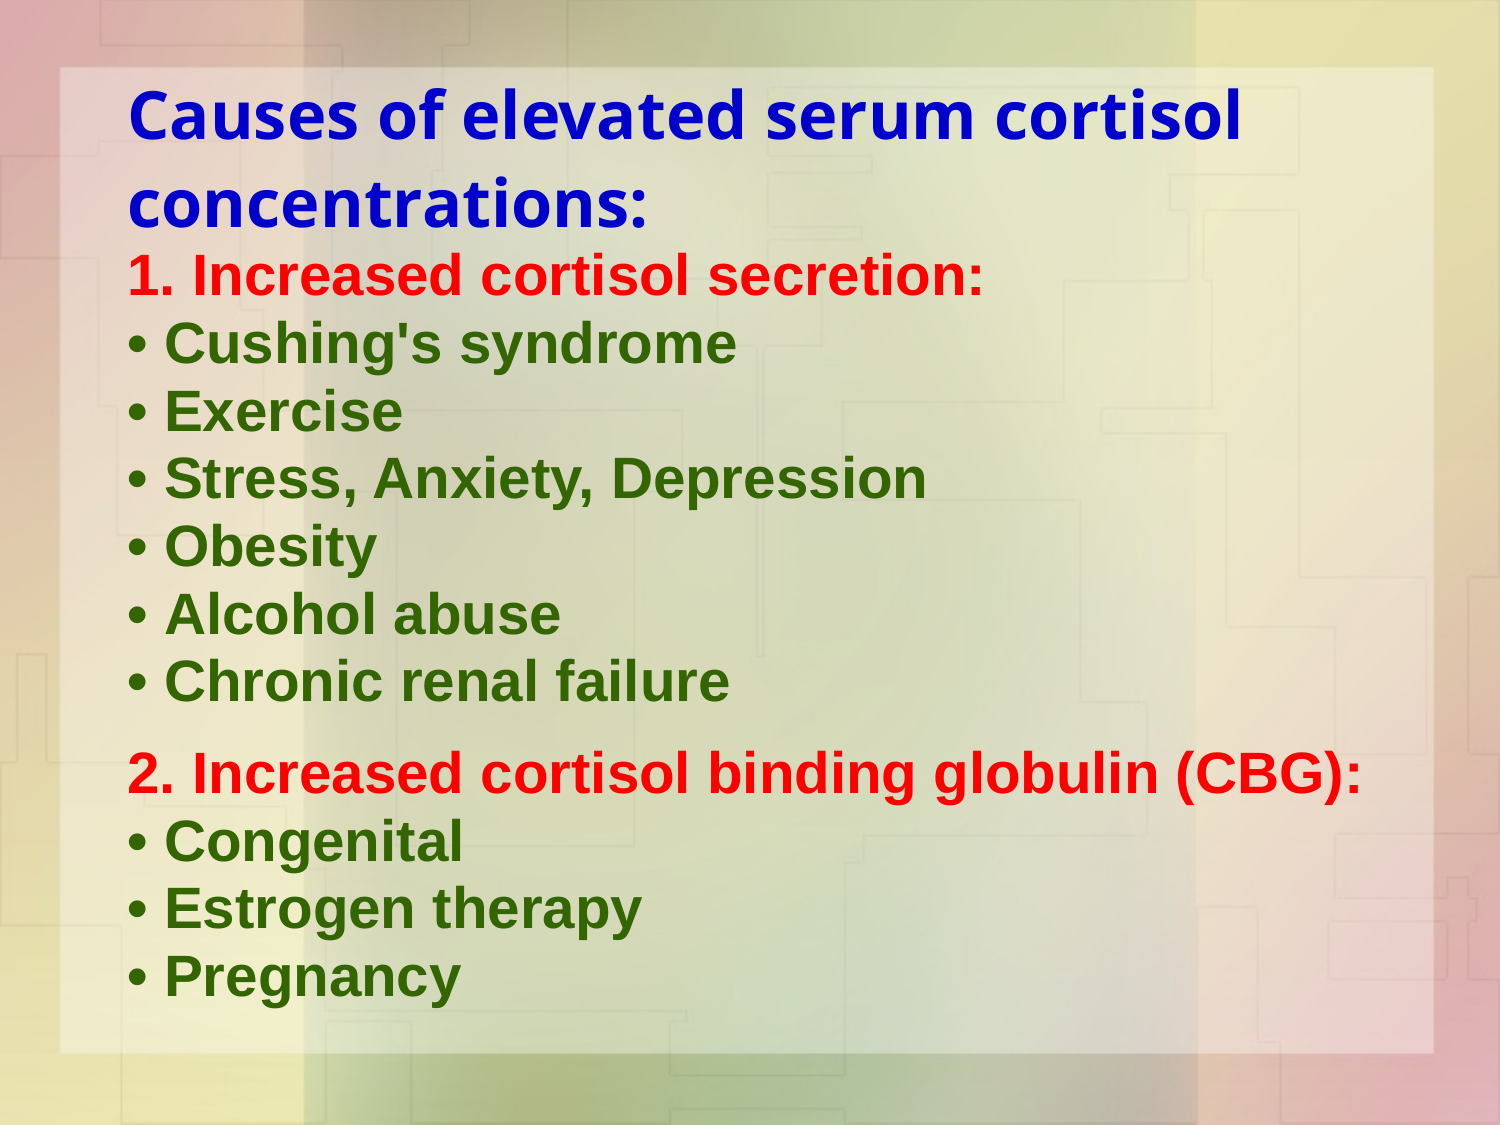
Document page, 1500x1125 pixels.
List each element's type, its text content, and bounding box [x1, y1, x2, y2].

picture [0, 0, 1500, 1125]
title Causes of elevated serum cortisol concentrations: [112, 60, 1447, 256]
list 1. Increased cortisol secretion: • Cushing's syndrome • Exercise • Stress, Anxiety, Depression • Obesity • Alcohol abuse • Chronic renal failure 2. Increased cortisol binding globulin (CBG): • Congenital • Estrogen therapy • Pregnancy [112, 243, 1388, 1094]
